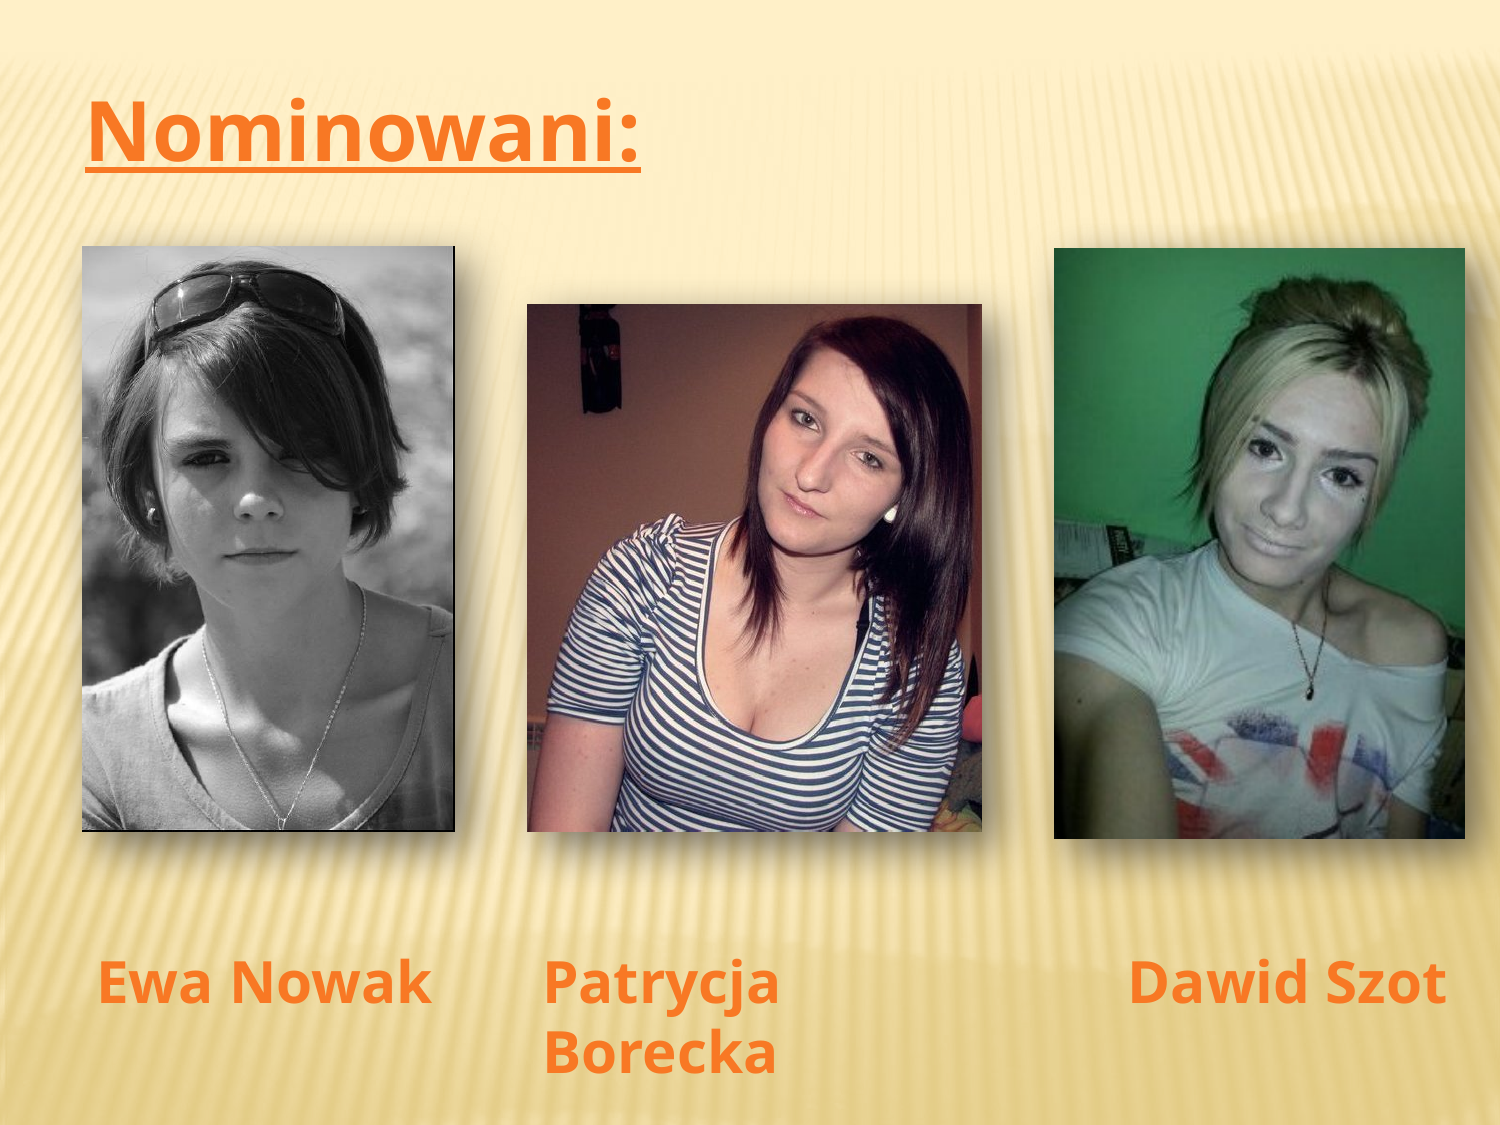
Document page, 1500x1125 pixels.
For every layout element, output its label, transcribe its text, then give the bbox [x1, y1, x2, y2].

text_box Nominowani: [70, 70, 739, 186]
text_box Dawid Szot [1113, 937, 1500, 1023]
text_box Patrycja Borecka [527, 937, 1032, 1093]
picture [1054, 247, 1466, 839]
picture [527, 304, 983, 833]
picture [81, 245, 455, 833]
text_box Ewa Nowak [81, 937, 504, 1023]
